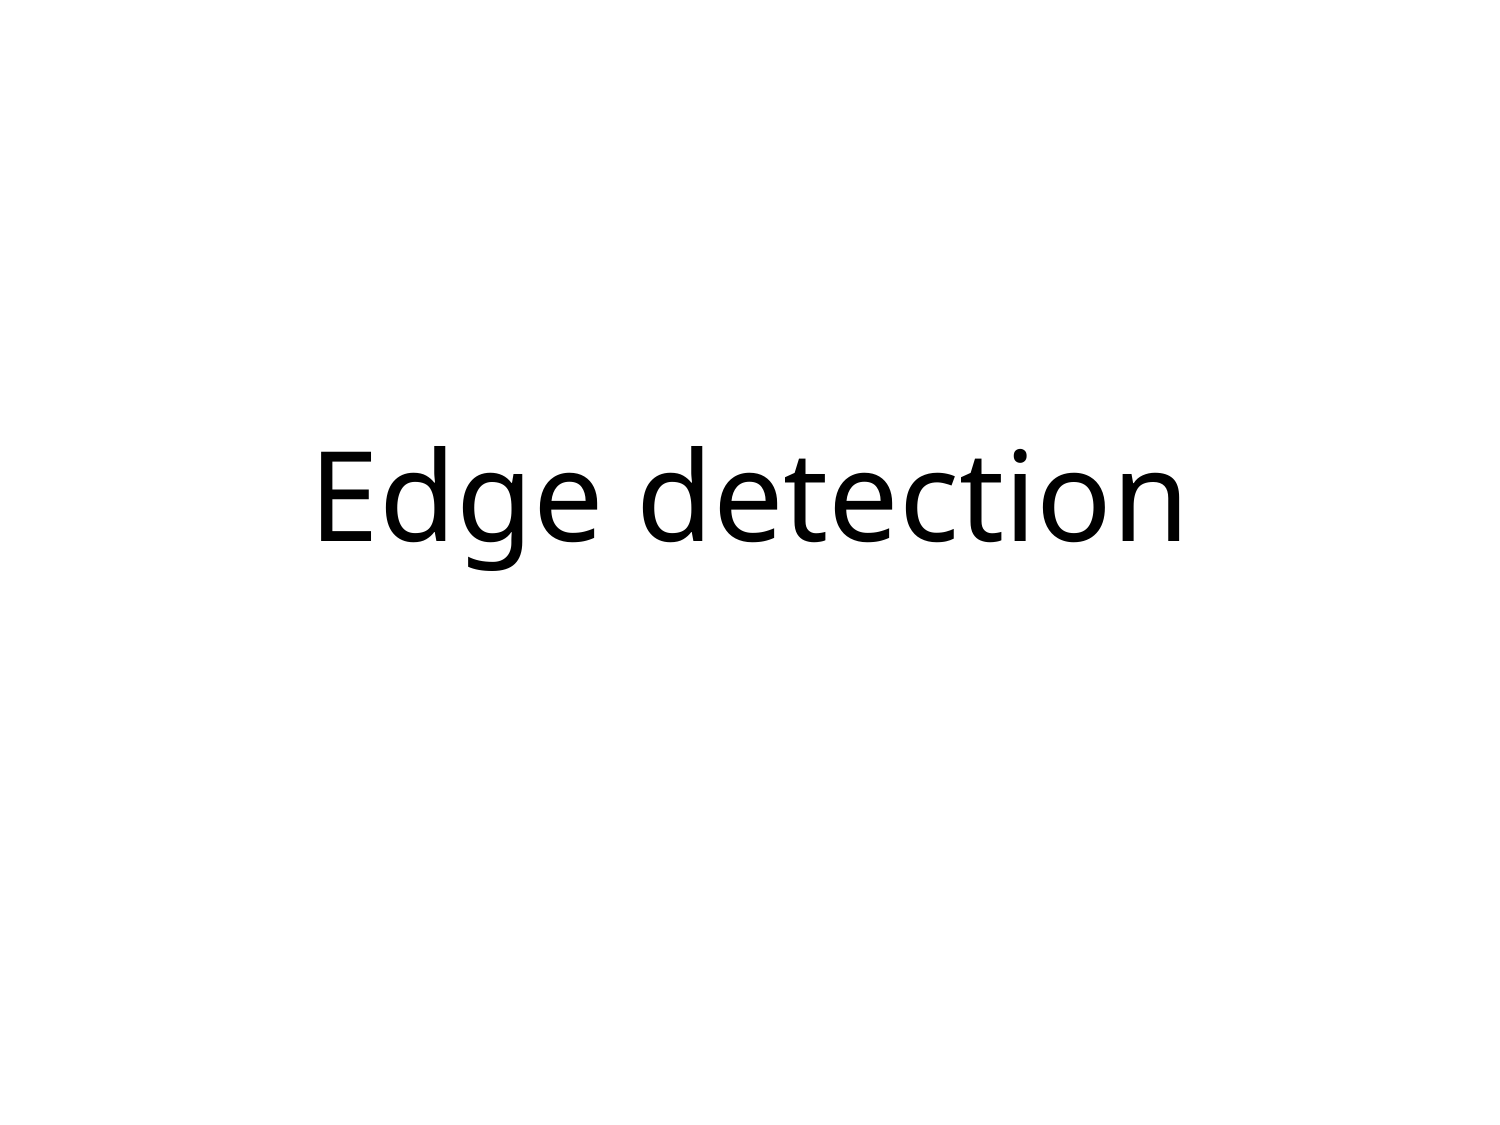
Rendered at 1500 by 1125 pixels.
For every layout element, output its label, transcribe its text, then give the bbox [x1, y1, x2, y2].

title Edge detection [112, 184, 1388, 576]
